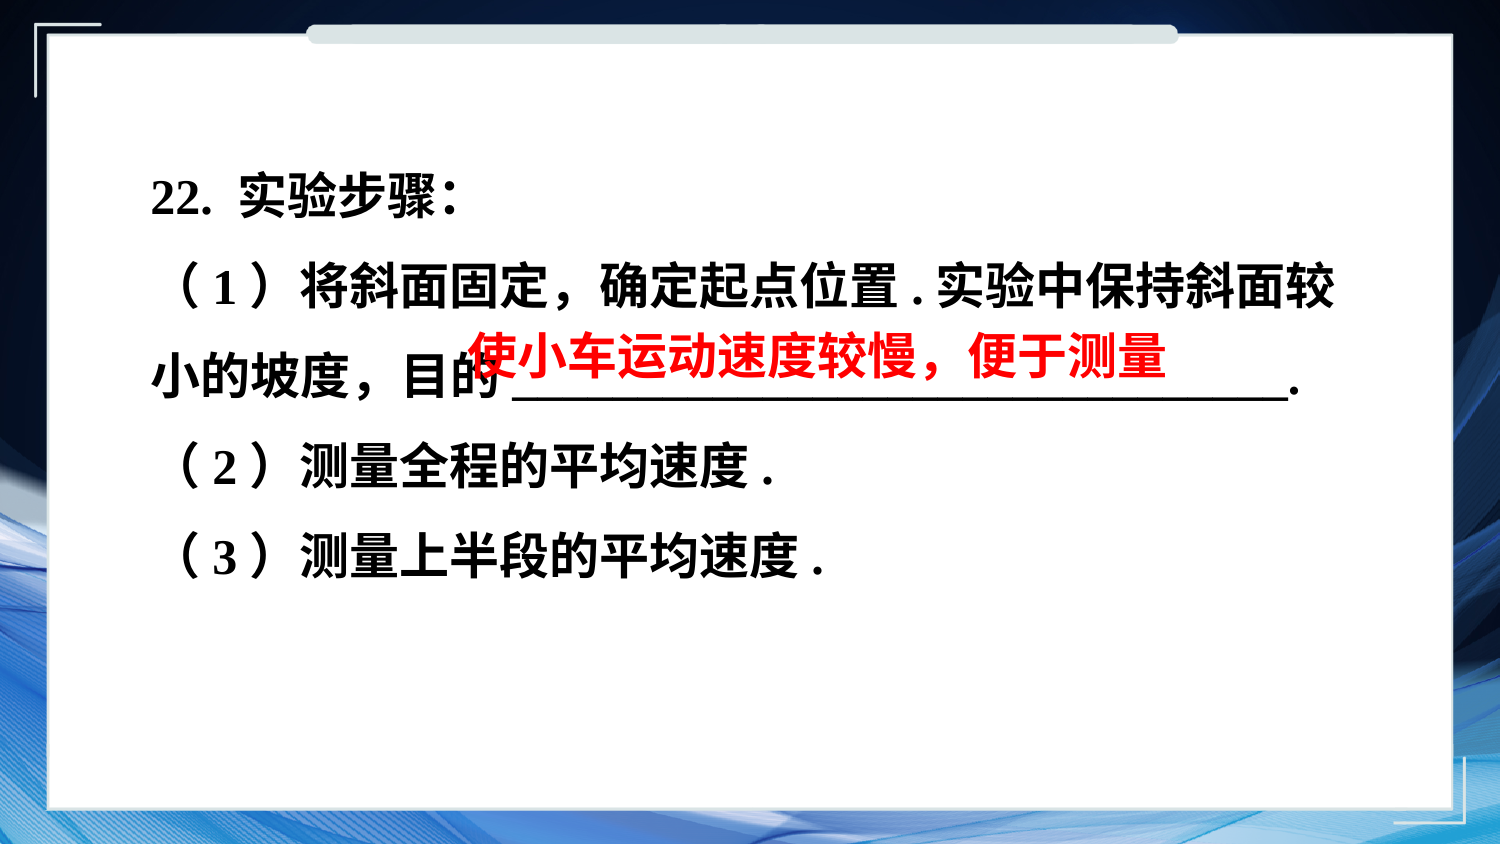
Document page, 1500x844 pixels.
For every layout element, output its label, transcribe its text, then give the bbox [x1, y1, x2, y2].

text_box 使小车运动速度较慢，便于测量 [452, 317, 1250, 392]
text_box 22. 实验步骤： （1）将斜面固定，确定起点位置.实验中保持斜面较小的坡度，目的_______________________________. （2）测量全程的平均速度. （3）测量上半段的平均速度. [135, 127, 1365, 643]
picture [0, 0, 1500, 844]
